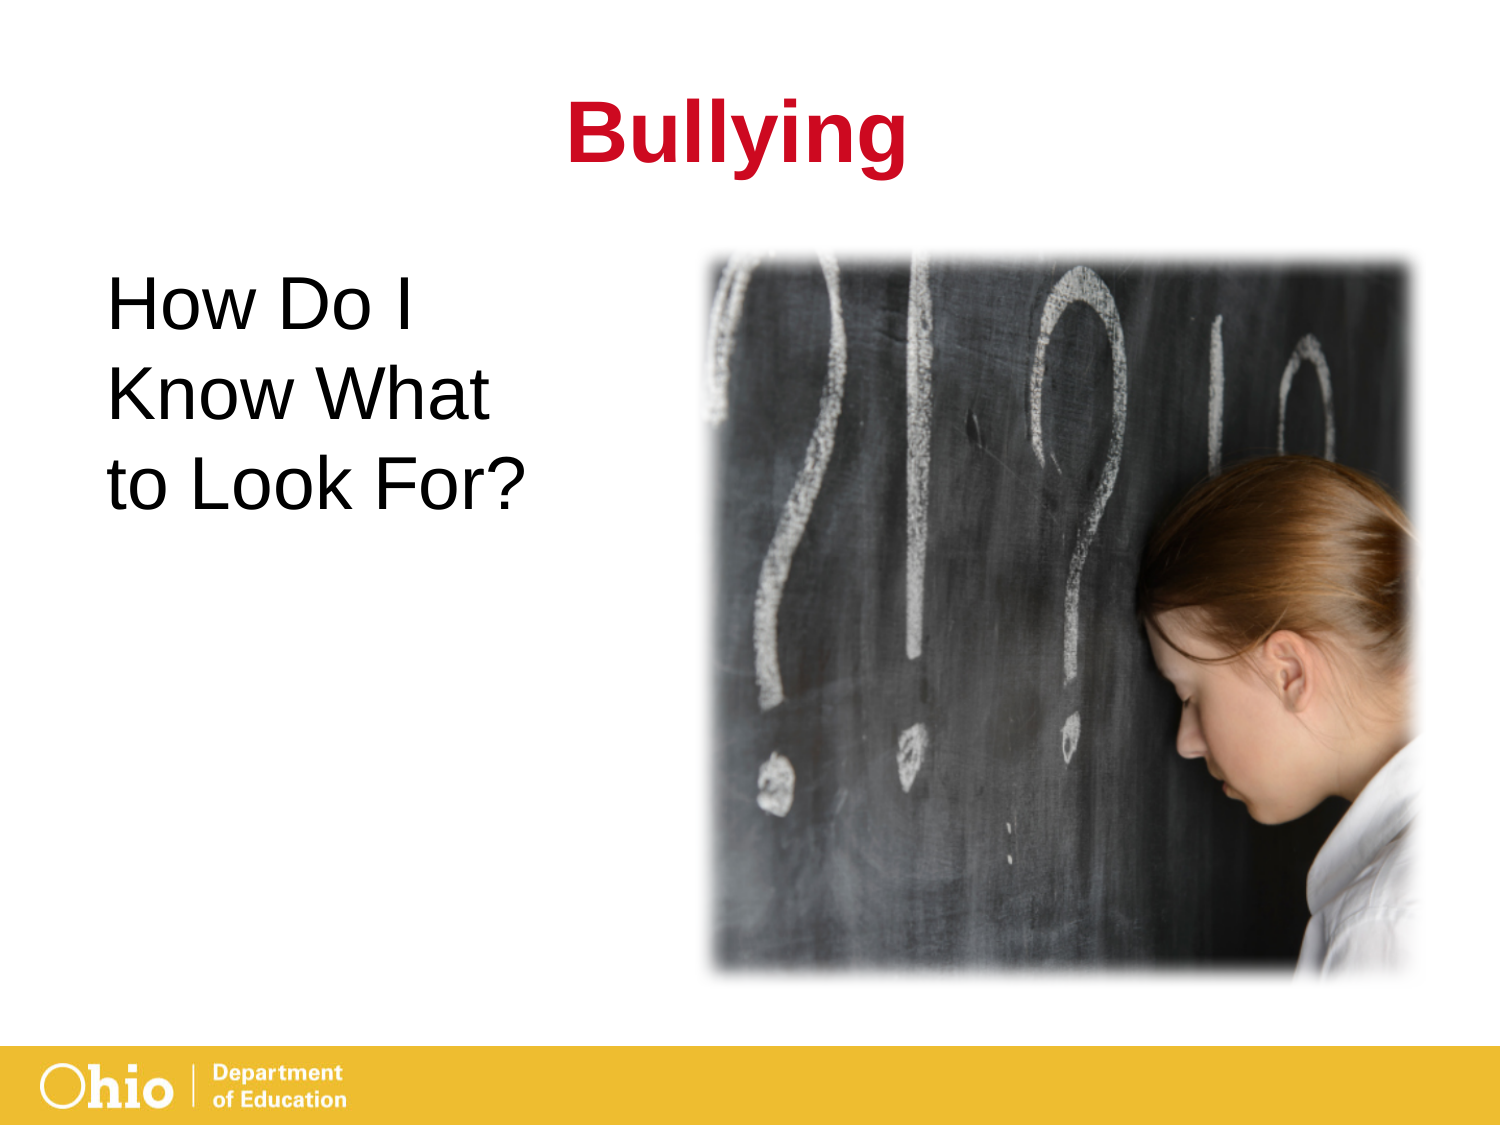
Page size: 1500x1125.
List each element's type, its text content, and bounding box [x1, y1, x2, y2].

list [694, 245, 1426, 989]
title Bullying [75, 75, 1425, 181]
picture [0, 1046, 1500, 1125]
text_box How Do I Know What to Look For? [91, 247, 561, 532]
